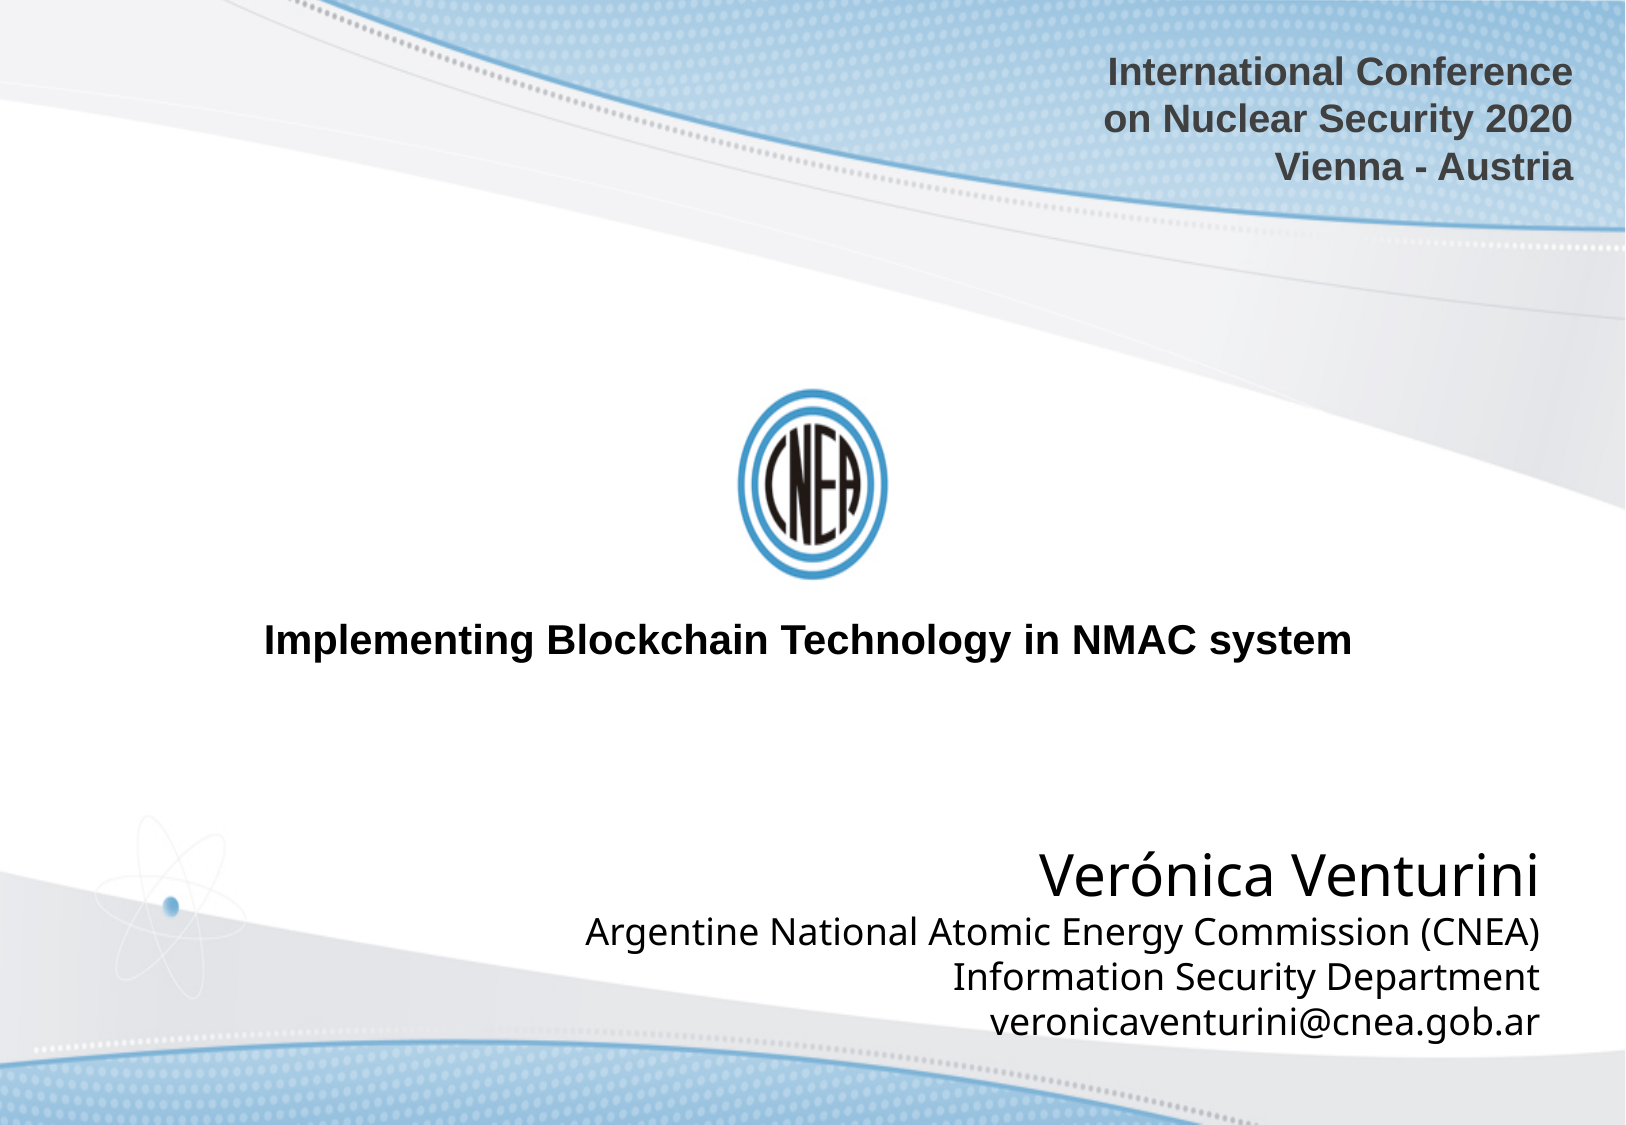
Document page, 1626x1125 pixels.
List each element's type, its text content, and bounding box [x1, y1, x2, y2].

text_box Implementing Blockchain Technology in NMAC system [214, 609, 1403, 667]
picture [0, 0, 1626, 1125]
text_box International Conference on Nuclear Security 2020 Vienna - Austria [1084, 42, 1581, 192]
text_box Verónica Venturini Argentine National Atomic Energy Commission (CNEA) Information Security Department veronicaventurini@cnea.gob.ar [382, 810, 1557, 1035]
